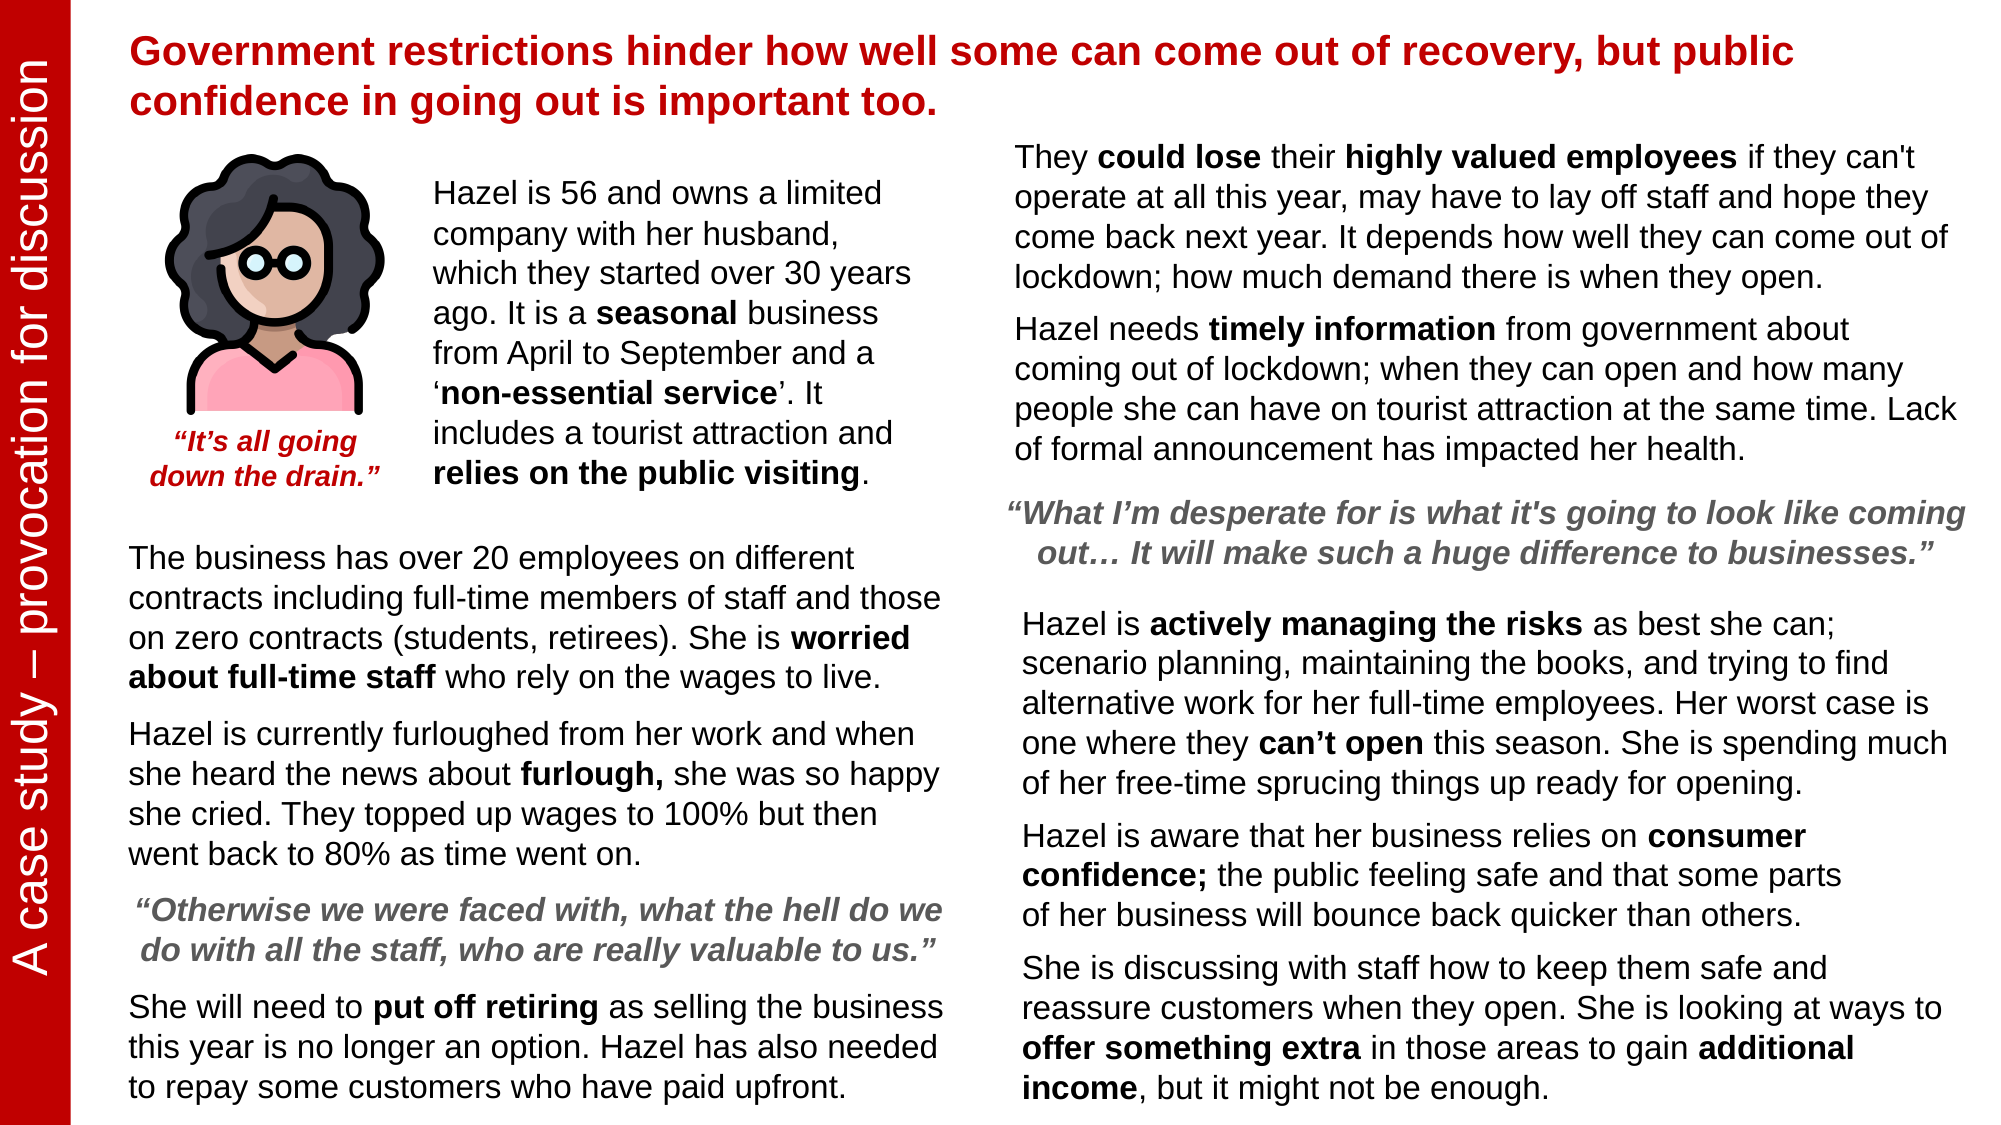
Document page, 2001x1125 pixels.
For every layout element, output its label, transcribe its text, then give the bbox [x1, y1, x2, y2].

text_box Hazel is actively managing the risks as best she can; scenario planning, maintaining the books, and trying to find alternative work for her full-time employees. Her worst case is one where they can’t open this season. She is spending much of her free-time sprucing things up ready for opening. Hazel is aware that her business relies on consumer confidence; the public feeling safe and that some parts of her business will bounce back quicker than others. She is discussing with staff how to keep them safe and reassure customers when they open. She is looking at ways to offer something extra in those areas to gain additional income, but it might not be enough. [1007, 594, 1967, 1114]
text_box “What I’m desperate for is what it's going to look like coming out… It will make such a huge difference to businesses.” [986, 484, 1987, 579]
text_box Hazel is 56 and owns a limited company with her husband, which they started over 30 years ago. It is a seasonal business from April to September and a ‘non-essential service’. It includes a tourist attraction and relies on the public visiting. [418, 164, 932, 499]
text_box Government restrictions hinder how well some can come out of recovery, but public confidence in going out is important too. [114, 16, 1967, 132]
text_box The business has over 20 employees on different contracts including full-time members of staff and those on zero contracts (students, retirees). She is worried about full-time staff who rely on the wages to live. Hazel is currently furloughed from her work and when she heard the news about furlough, she was so happy she cried. They topped up wages to 100% but then went back to 80% as time went on. “Otherwise we were faced with, what the hell do we do with all the staff, who are really valuable to us.” She will need to put off retiring as selling the business this year is no longer an option. Hazel has also needed to repay some customers who have paid upfront. [113, 528, 965, 1113]
text_box A case study – provocation for discussion [0, 0, 71, 1125]
text_box “It’s all going down the drain.” [134, 414, 396, 500]
text_box They could lose their highly valued employees if they can't operate at all this year, may have to lay off staff and hope they come back next year. It depends how well they can come out of lockdown; how much demand there is when they open. Hazel needs timely information from government about coming out of lockdown; when they can open and how many people she can have on tourist attraction at the same time. Lack of formal announcement has impacted her health. [999, 127, 1978, 475]
picture [144, 154, 405, 415]
